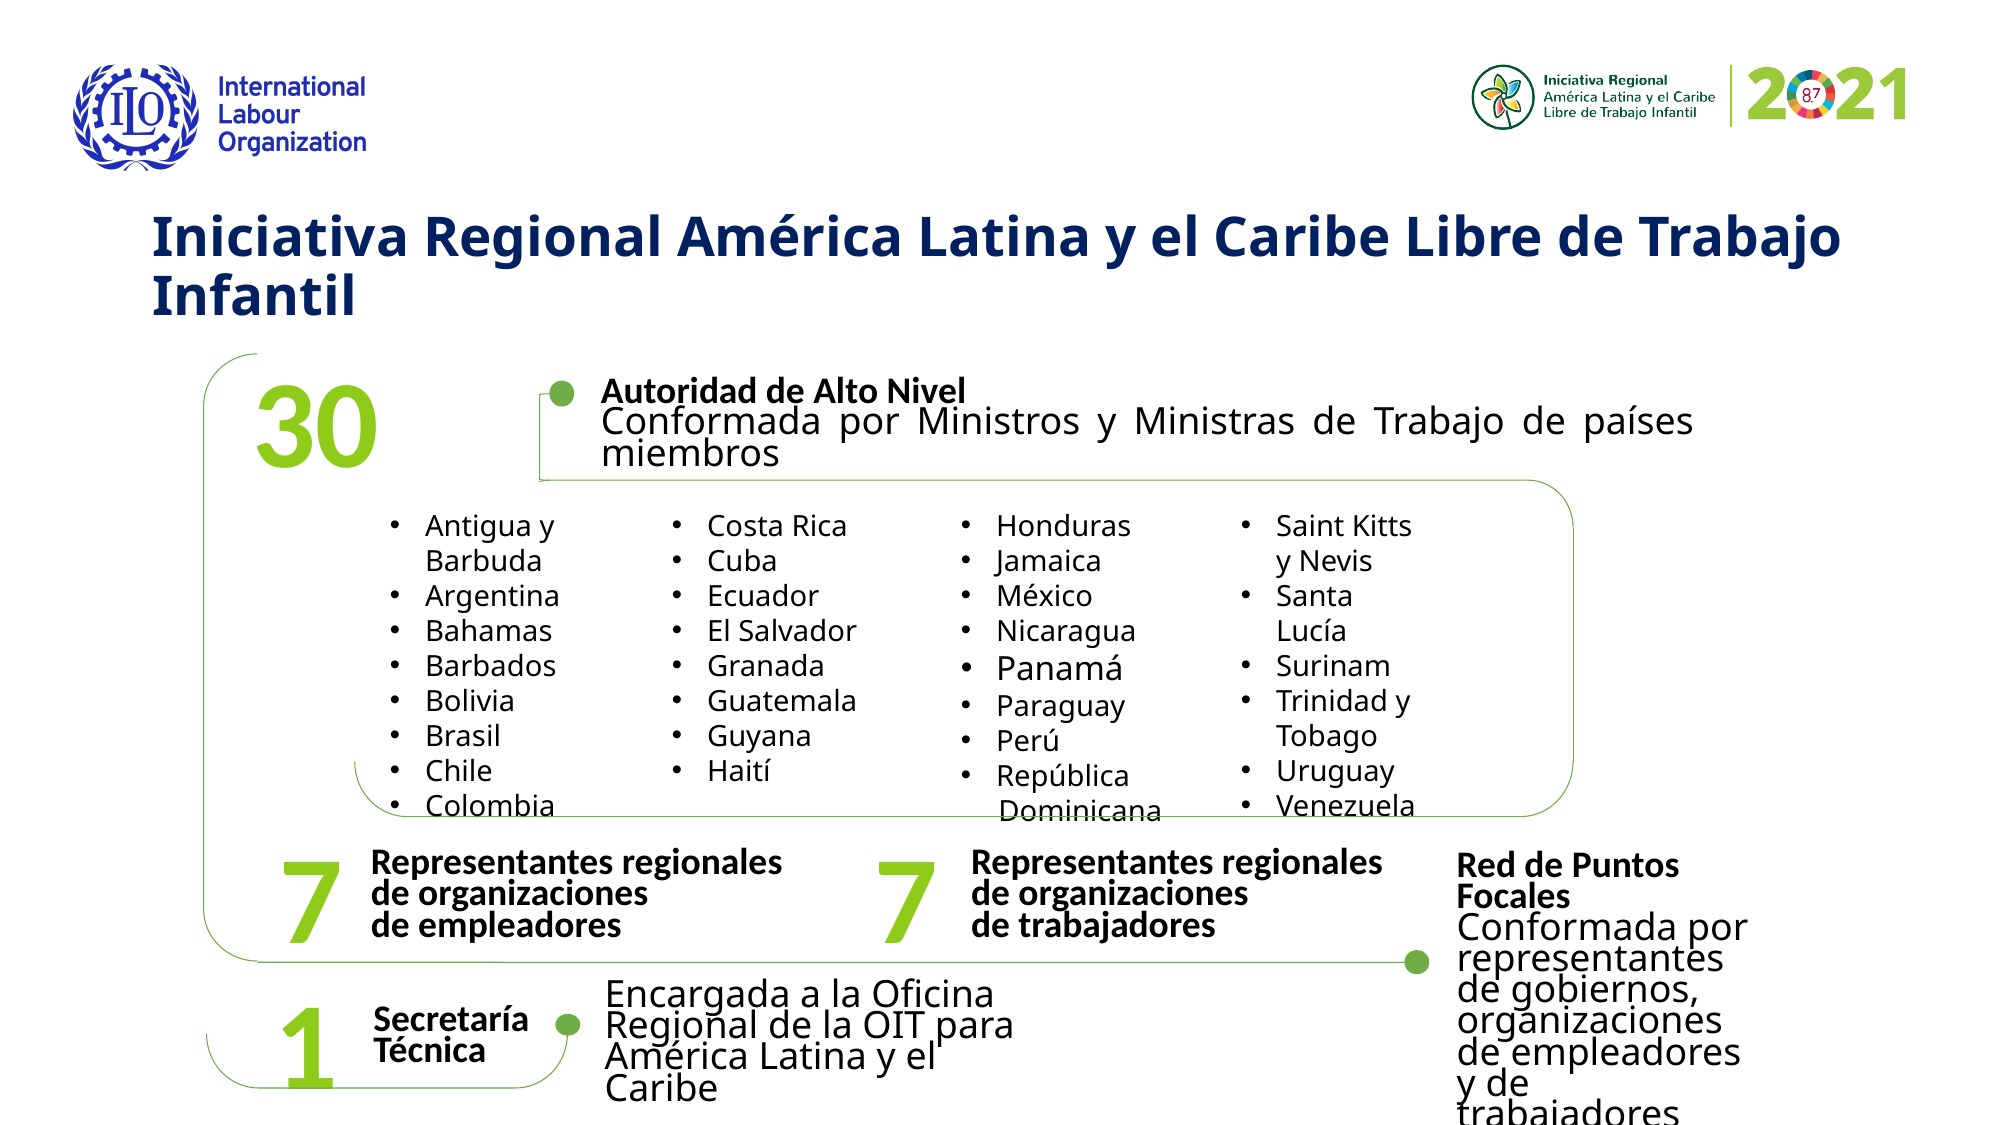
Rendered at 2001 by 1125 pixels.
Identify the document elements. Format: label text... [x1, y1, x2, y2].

picture [1453, 42, 1922, 152]
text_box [203, 335, 1765, 1109]
picture [73, 64, 366, 171]
title Iniciativa Regional América Latina y el Caribe Libre de Trabajo Infantil [137, 201, 1863, 336]
